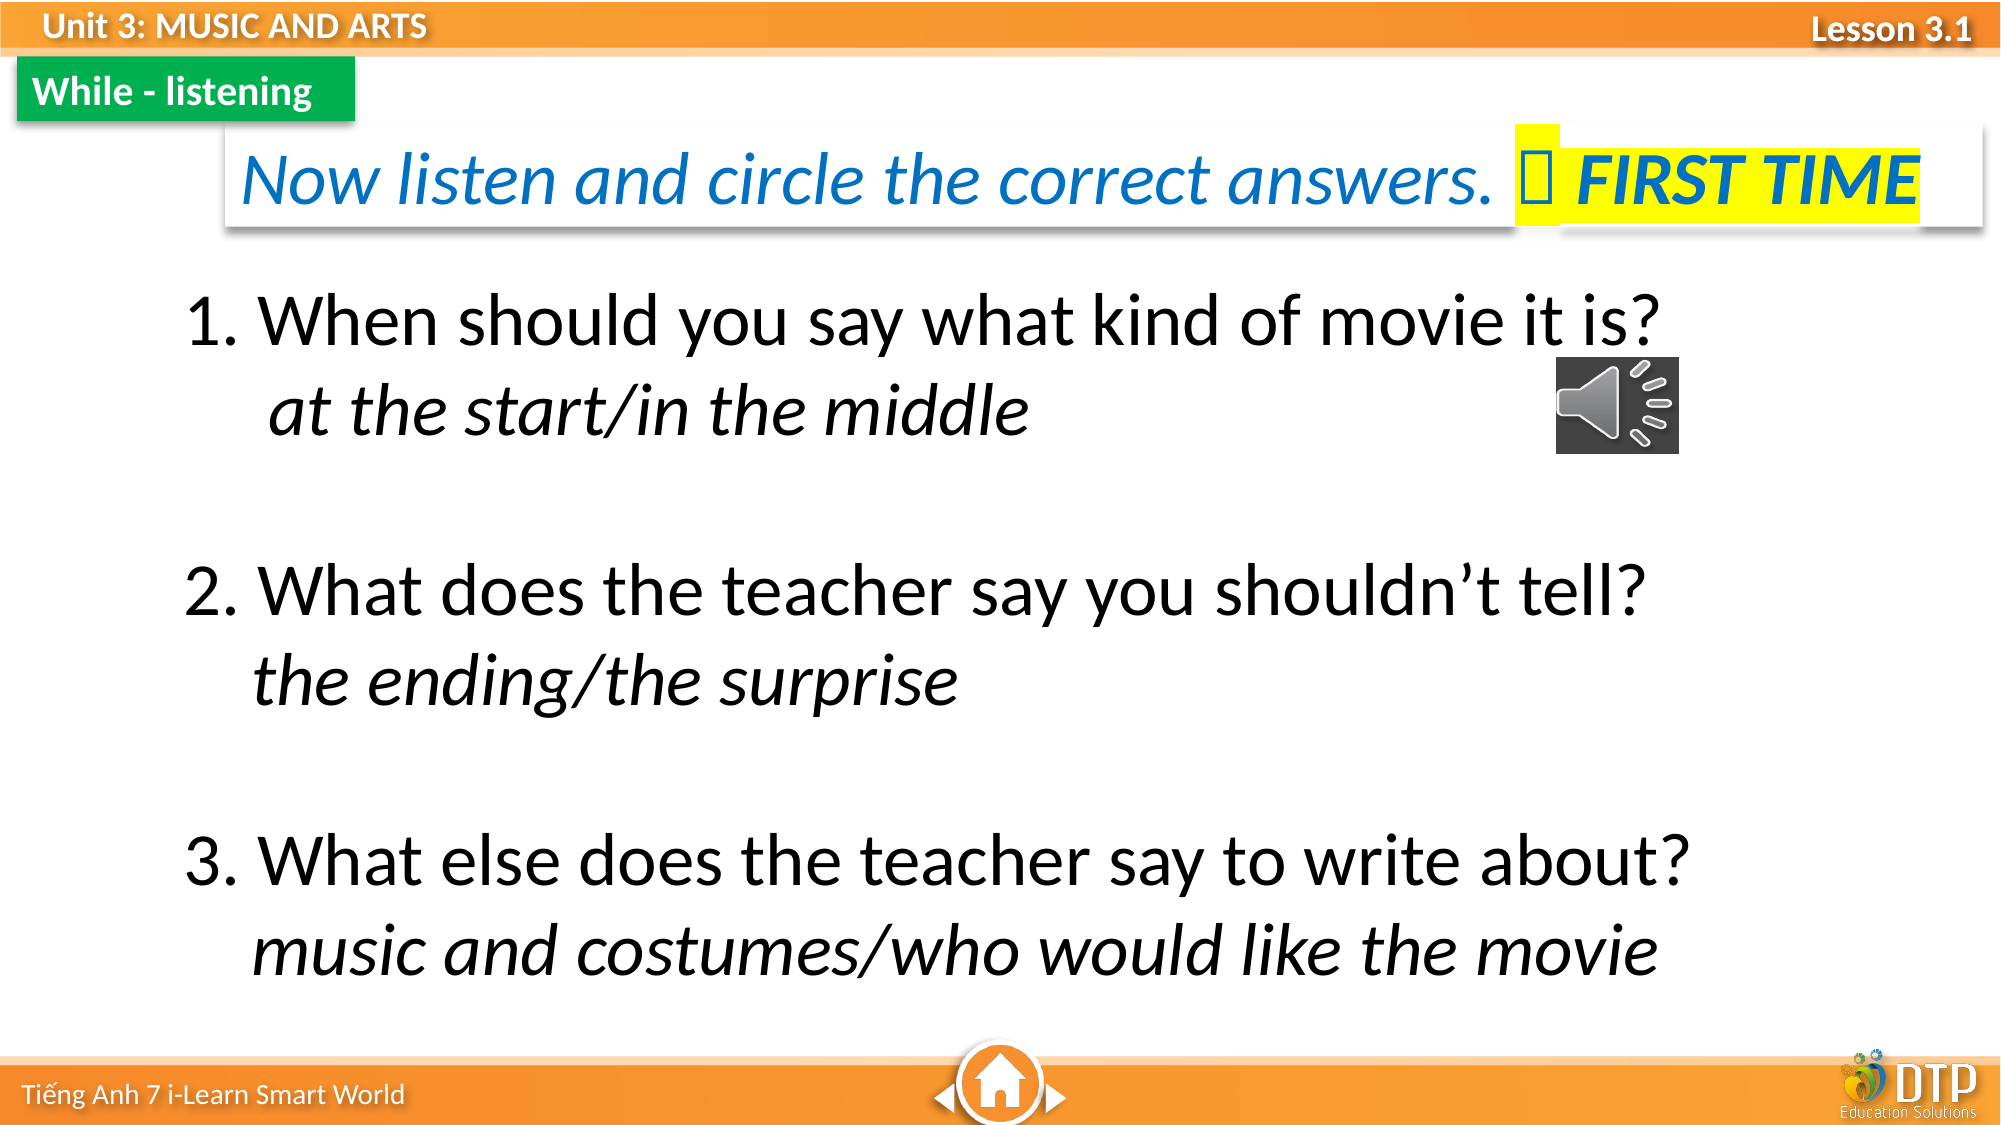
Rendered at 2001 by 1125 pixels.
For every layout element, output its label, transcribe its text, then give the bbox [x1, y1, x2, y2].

text_box While - listening [17, 56, 356, 122]
text_box 1. When should you say what kind of movie it is? at the start/in the middle 2. What does the teacher say you shouldn’t tell? the ending/the surprise 3. What else does the teacher say to write about? music and costumes/who would like the movie [168, 262, 2000, 1088]
text_box Now listen and circle the correct answers.  FIRST TIME [225, 121, 1983, 227]
picture [0, 2, 2001, 1125]
